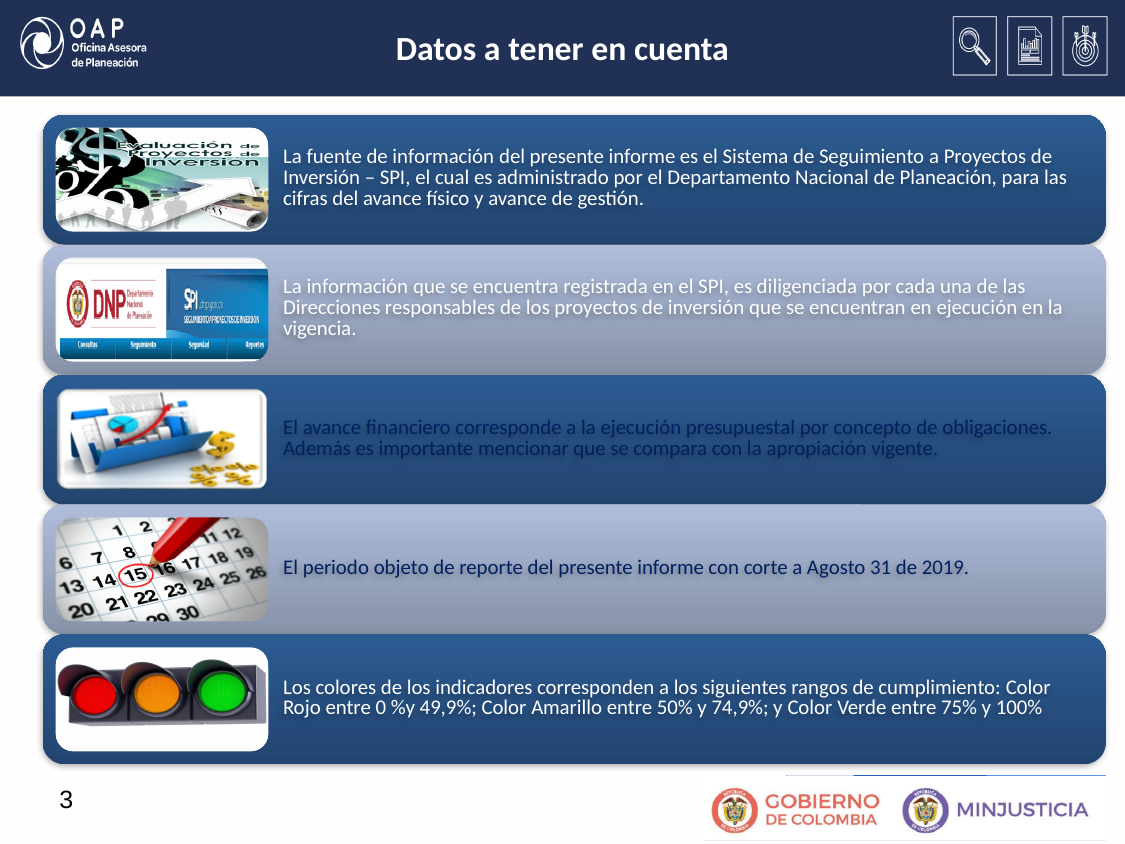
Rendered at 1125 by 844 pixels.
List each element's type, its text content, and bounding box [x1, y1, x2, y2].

slide_number 3 [42, 776, 90, 822]
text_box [42, 114, 1107, 765]
title Datos a tener en cuenta [256, 7, 869, 87]
picture [0, 0, 1125, 844]
